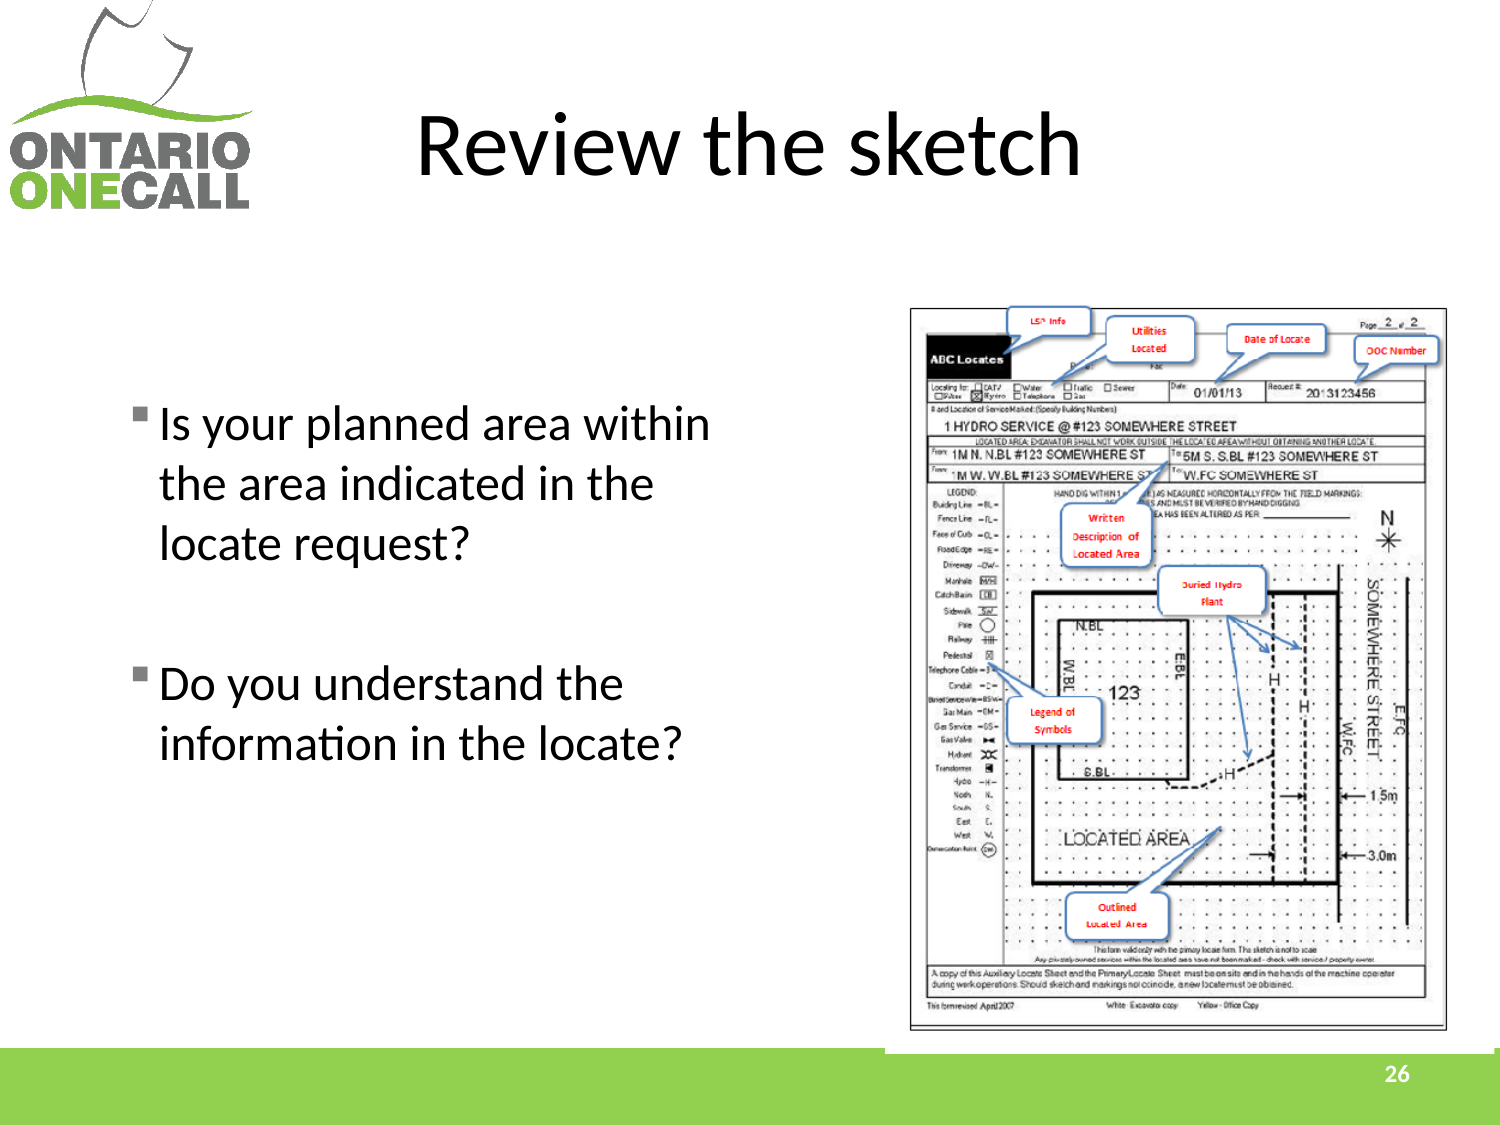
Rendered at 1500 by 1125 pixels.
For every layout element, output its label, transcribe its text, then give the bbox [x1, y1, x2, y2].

picture [10, 0, 254, 209]
text_box [0, 1048, 1500, 1125]
slide_number 26 [1074, 1063, 1425, 1103]
title Review the sketch [74, 44, 1426, 233]
text_box Is your planned area within the area indicated in the locate request? Do you understand the information in the locate? [114, 383, 800, 925]
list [884, 279, 1495, 1054]
